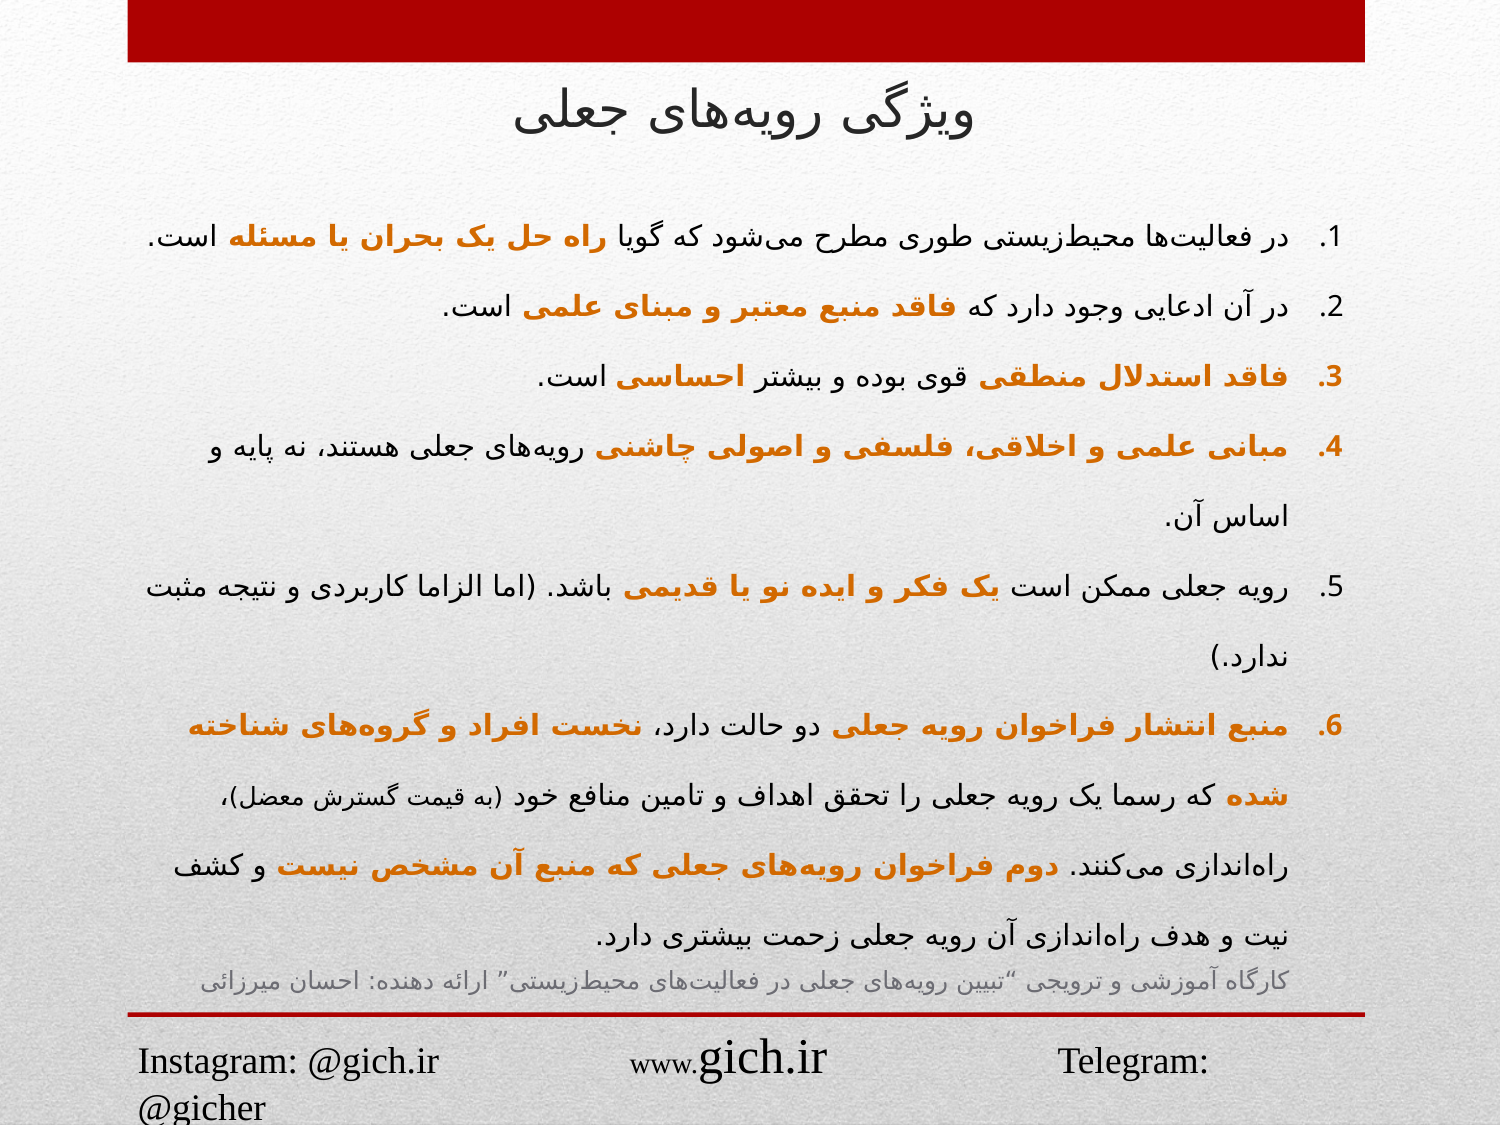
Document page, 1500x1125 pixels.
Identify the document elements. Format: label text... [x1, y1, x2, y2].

text_box در فعالیت‌ها محیط‌زیستی طوری مطرح می‌شود که گویا راه حل یک بحران یا مسئله است. در آن ادعایی وجود دارد که فاقد منبع معتبر و مبنای علمی است. فاقد استدلال منطقی قوی بوده و بیشتر احساسی است. مبانی علمی و اخلاقی، فلسفی و اصولی چاشنی رویه‌های جعلی هستند، نه پایه و اساس آن. رویه‌ جعلی ممکن است یک فکر و ایده نو یا قدیمی باشد. (اما الزاما کاربردی و نتیجه مثبت ندارد.) منبع انتشار فراخوان رویه جعلی دو حالت دارد، نخست افراد و گروه‌های شناخته‌ شده که رسما یک رویه جعلی را تحقق اهداف و تامین منافع خود (به قیمت گسترش معضل)، راه‌اندازی می‌کنند. دوم فراخوان‌ رویه‌های جعلی که منبع آن مشخص نیست و کشف نیت و هدف راه‌اندازی آن رویه جعلی زحمت بیشتری دارد. [122, 174, 1361, 994]
text_box Instagram: @gich.ir www.gich.ir Telegram: @gicher [122, 1015, 1361, 1125]
title ویژگی‌ رویه‌های جعلی [126, 62, 1363, 146]
text_box کارگاه آموزشی و ترویجی “تبیین رویه‌های جعلی در فعالیت‌های محیط‌زیستی” ارائه دهنده: احسان میرزائی [125, 956, 1364, 1002]
